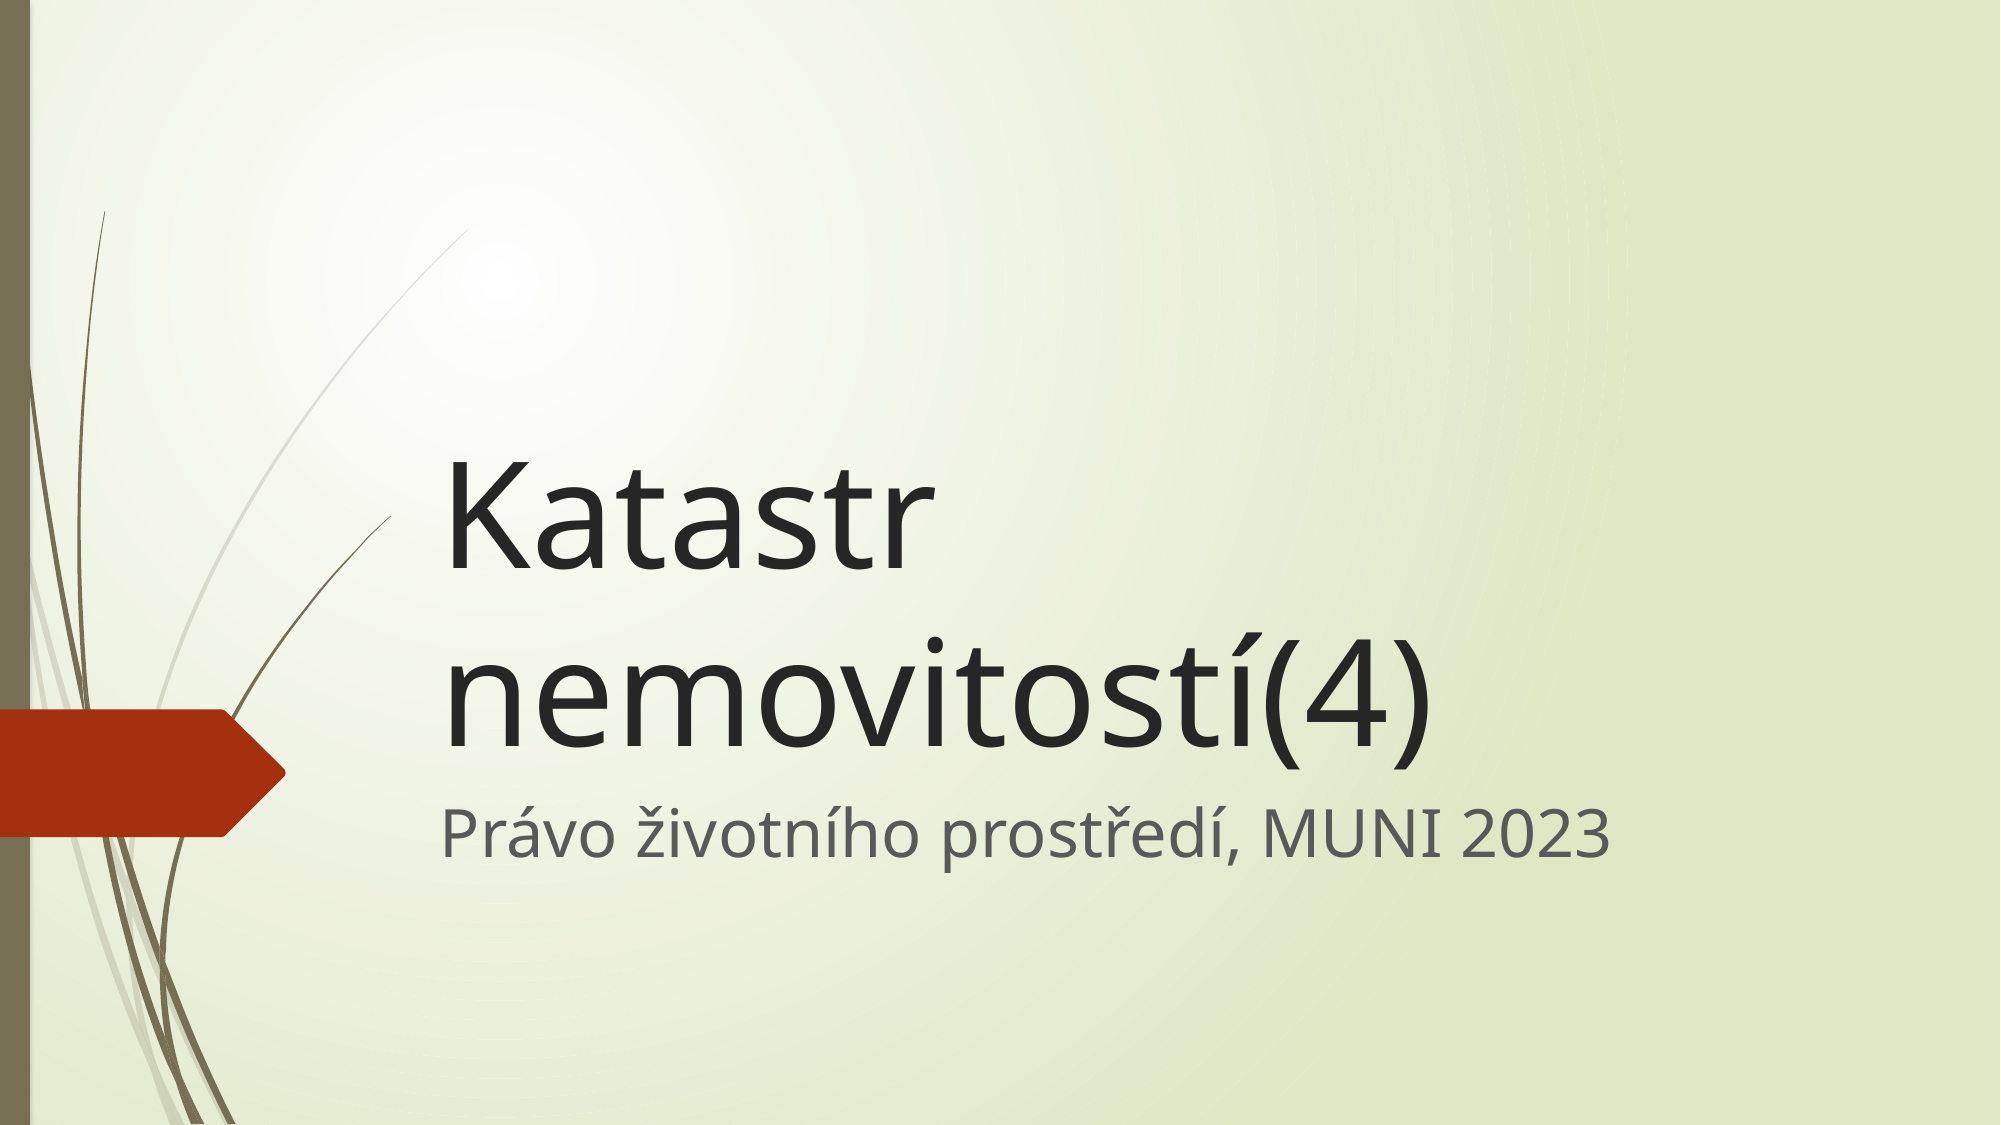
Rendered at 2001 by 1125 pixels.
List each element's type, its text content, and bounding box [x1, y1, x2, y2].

subtitle Právo životního prostředí, MUNI 2023 [424, 783, 1888, 969]
title Katastr nemovitostí(4) [424, 412, 1888, 783]
